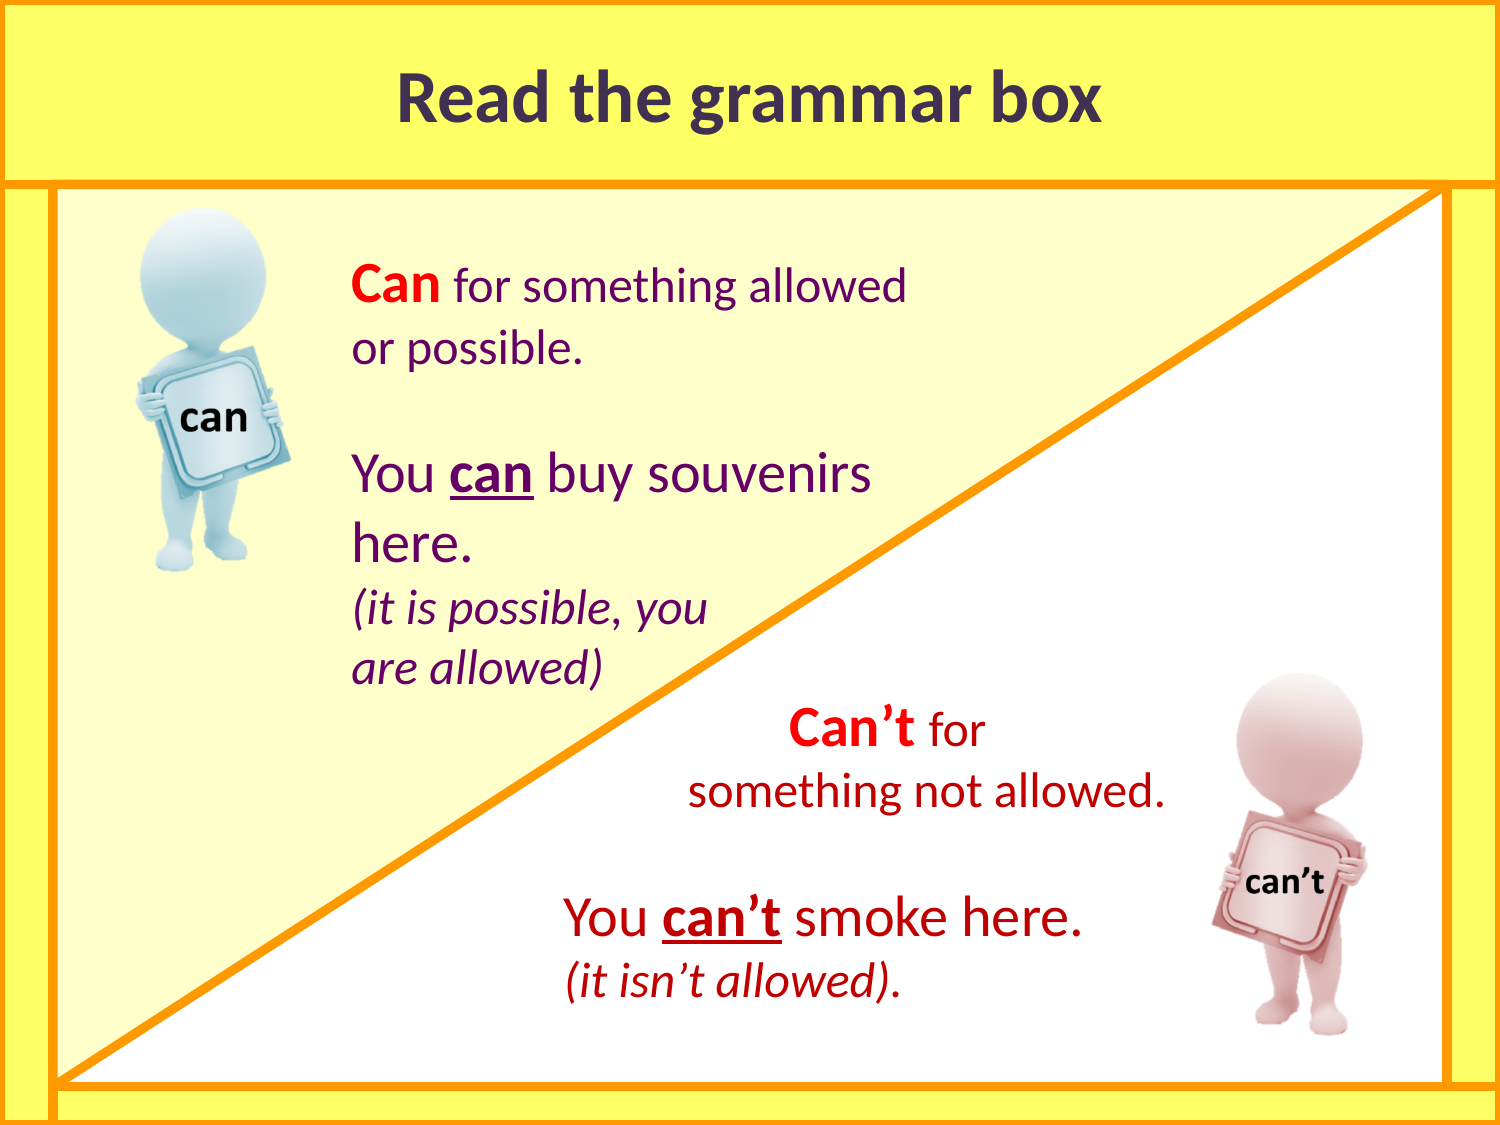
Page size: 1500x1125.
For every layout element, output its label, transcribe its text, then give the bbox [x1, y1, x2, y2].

picture [53, 184, 362, 619]
text_box [50, 624, 549, 1089]
text_box [360, 182, 1449, 493]
text_box [0, 186, 55, 1125]
text_box Can’t for something not allowed. You can’t smoke here. (it isn’t allowed). [549, 680, 1134, 1016]
text_box [55, 1085, 1500, 1125]
text_box [1445, 186, 1500, 1085]
picture [1139, 648, 1449, 1084]
text_box Can for something allowed or possible. You can buy souvenirs here. (it is possible, you are allowed) [336, 236, 975, 702]
text_box Read the grammar box [0, 0, 1500, 186]
